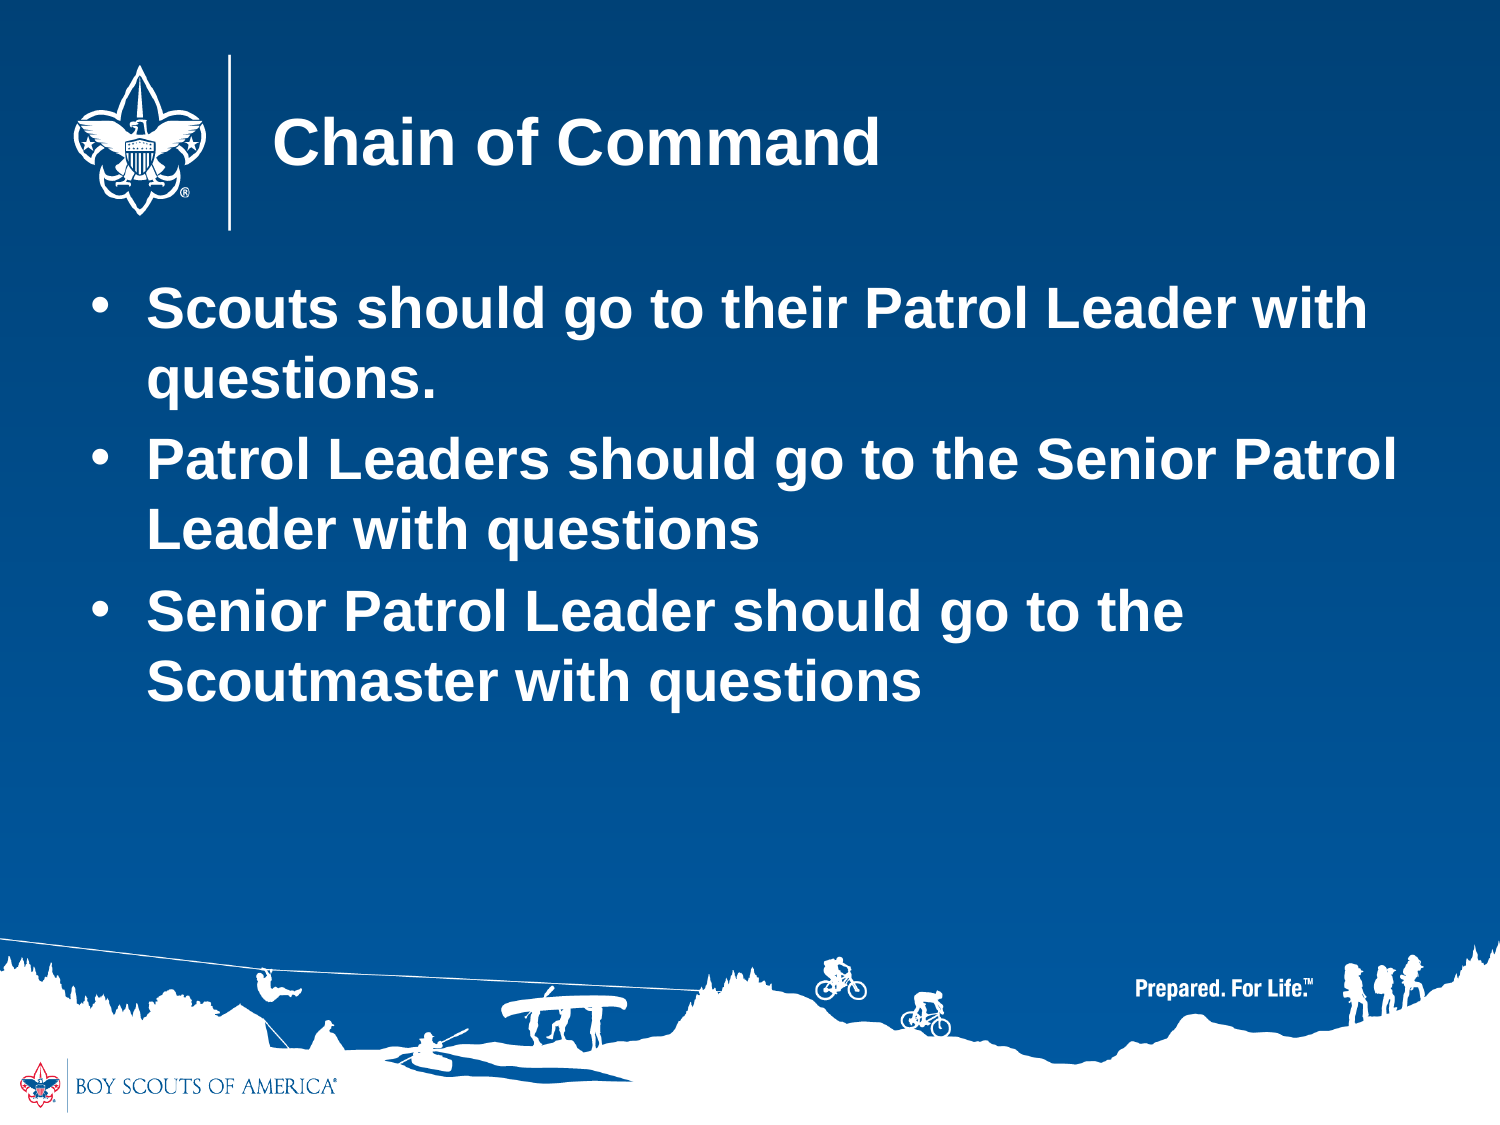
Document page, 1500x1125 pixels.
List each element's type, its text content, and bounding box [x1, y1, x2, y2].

list Scouts should go to their Patrol Leader with questions. Patrol Leaders should go to the Senior Patrol Leader with questions Senior Patrol Leader should go to the Scoutmaster with questions [74, 262, 1426, 1006]
title Chain of Command [256, 44, 1413, 233]
picture [0, 937, 1500, 1125]
picture [73, 54, 231, 231]
